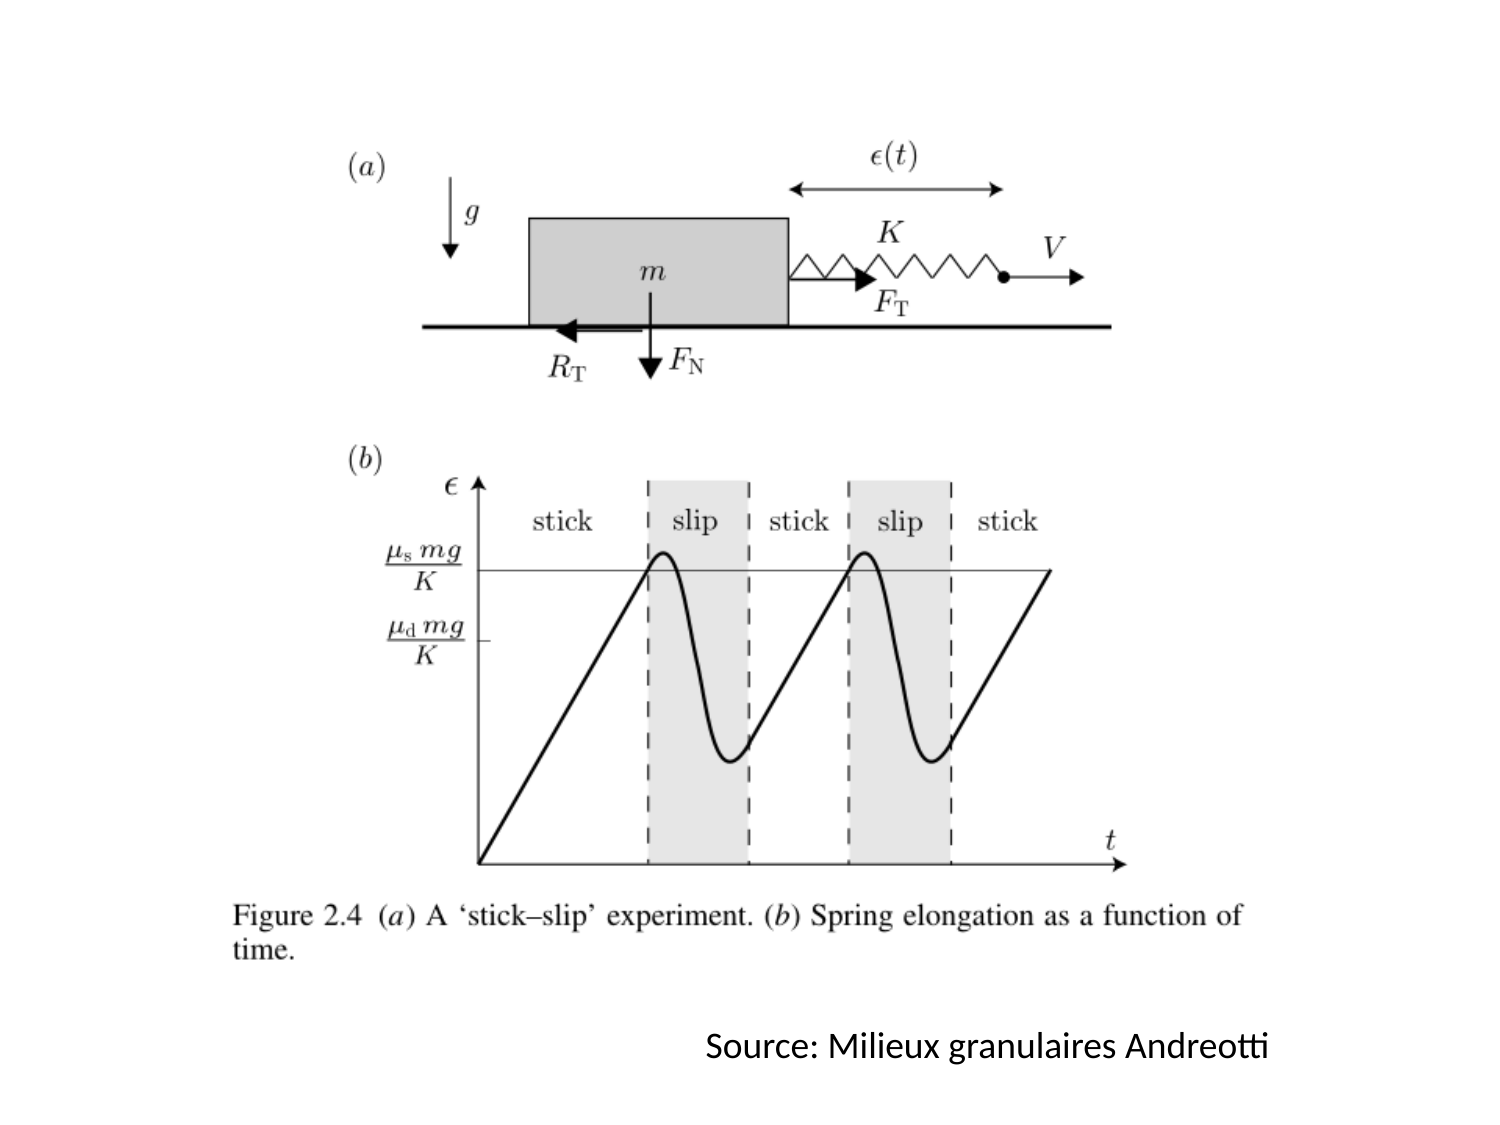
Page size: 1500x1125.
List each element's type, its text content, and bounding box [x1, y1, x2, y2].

picture [208, 113, 1265, 977]
text_box Source: Milieux granulaires Andreotti [690, 1013, 1459, 1074]
